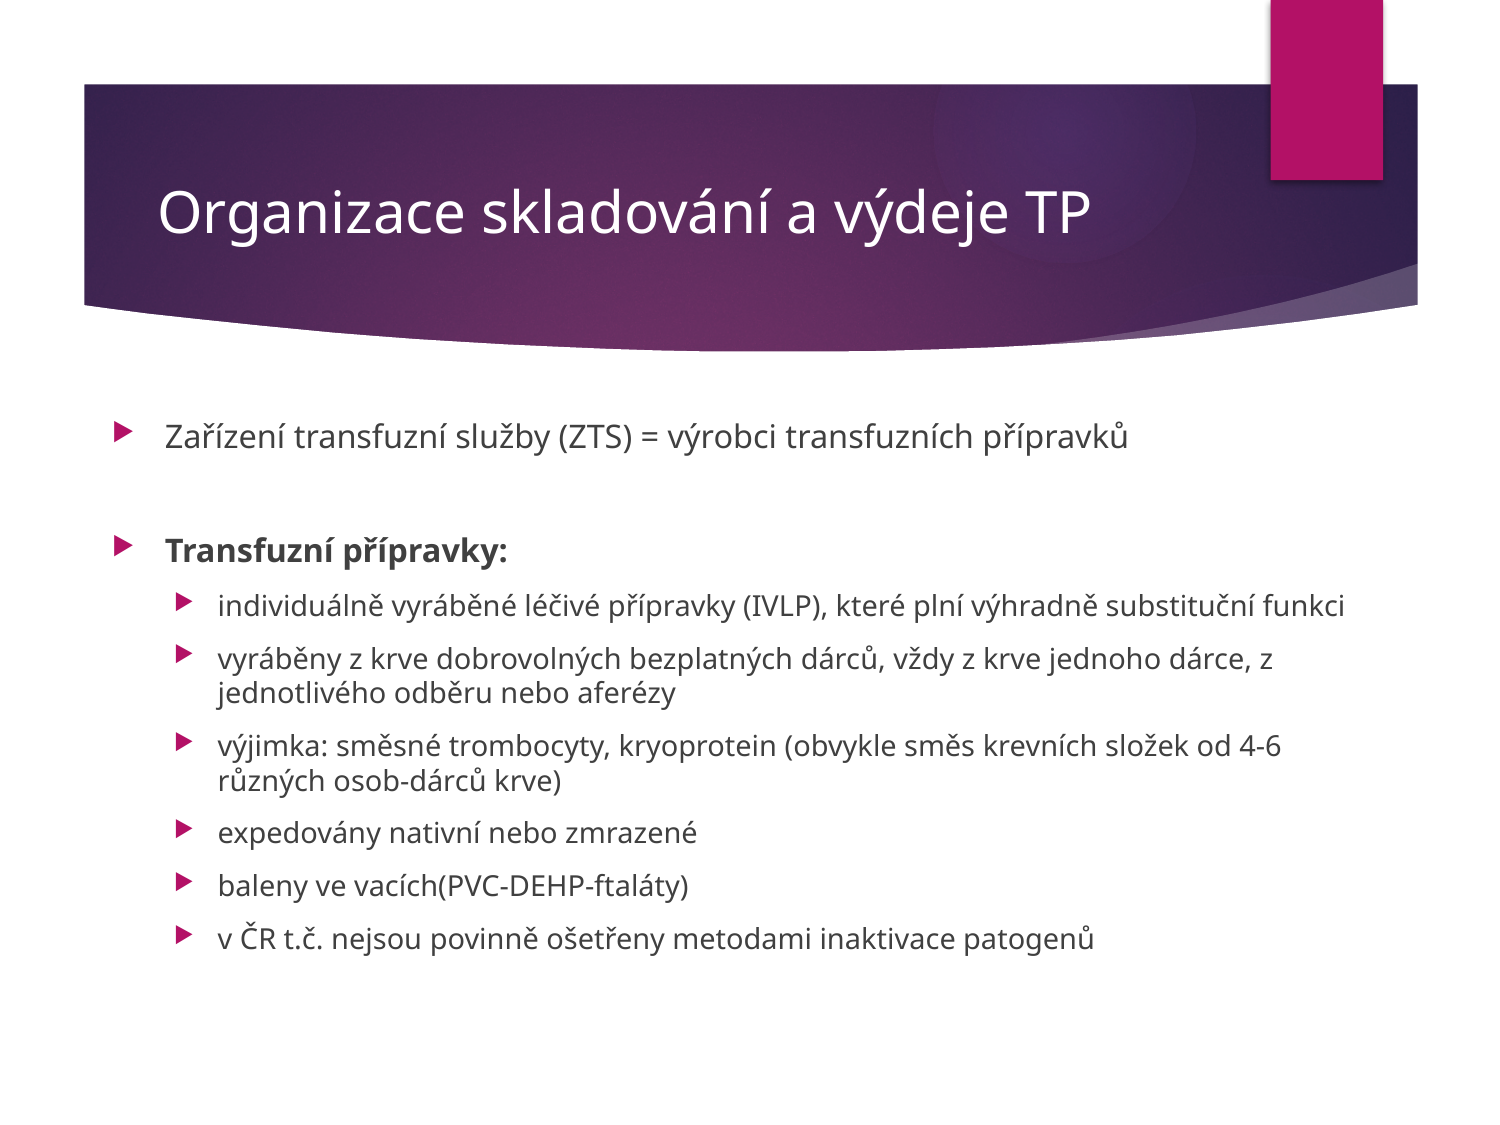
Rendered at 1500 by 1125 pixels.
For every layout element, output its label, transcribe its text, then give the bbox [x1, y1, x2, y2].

title Organizace skladování a výdeje TP [142, 152, 1183, 269]
list Zařízení transfuzní služby (ZTS) = výrobci transfuzních přípravků Transfuzní přípravky: individuálně vyráběné léčivé přípravky (IVLP), které plní výhradně substituční funkci vyráběny z krve dobrovolných bezplatných dárců, vždy z krve jednoho dárce, z jednotlivého odběru nebo aferézy výjimka: směsné trombocyty, kryoprotein (obvykle směs krevních složek od 4-6 různých osob-dárců krve) expedovány nativní nebo zmrazené baleny ve vacích(PVC-DEHP-ftaláty) v ČR t.č. nejsou povinně ošetřeny metodami inaktivace patogenů [96, 408, 1405, 1083]
